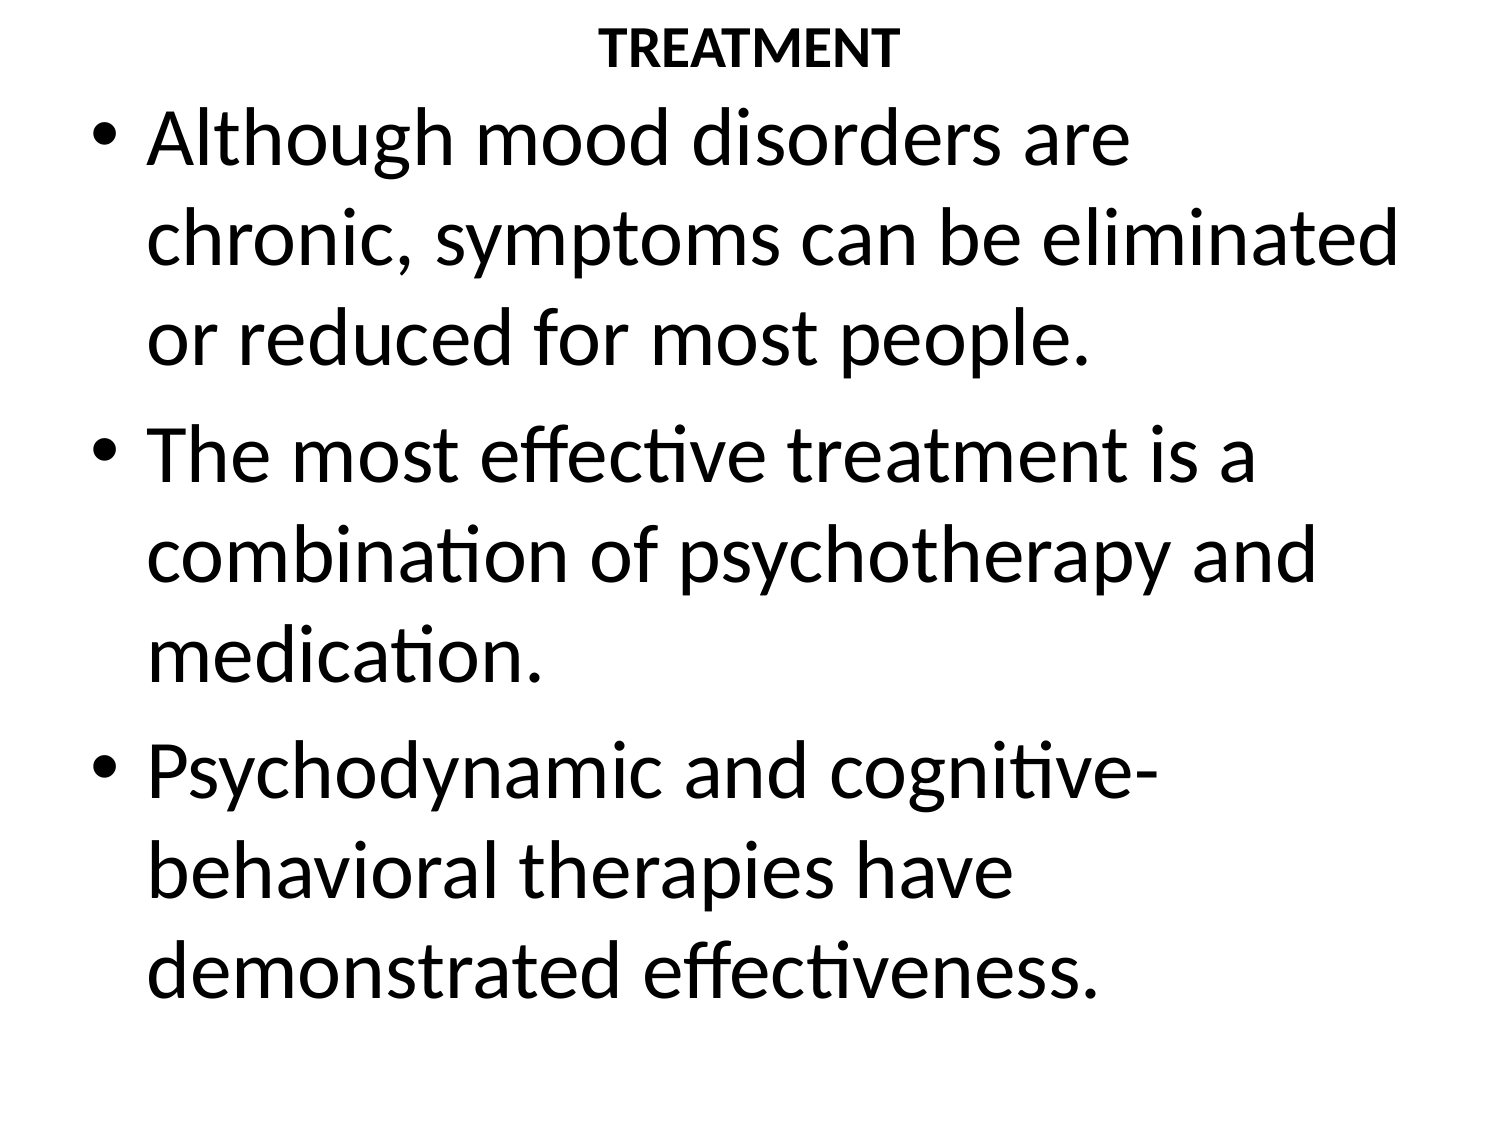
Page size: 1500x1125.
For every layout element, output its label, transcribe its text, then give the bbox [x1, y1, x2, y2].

list Although mood disorders are chronic, symptoms can be eliminated or reduced for most people. The most effective treatment is a combination of psychotherapy and medication. Psychodynamic and cognitive-behavioral therapies have demonstrated effectiveness. [75, 75, 1425, 1125]
title TREATMENT [75, 0, 1425, 75]
